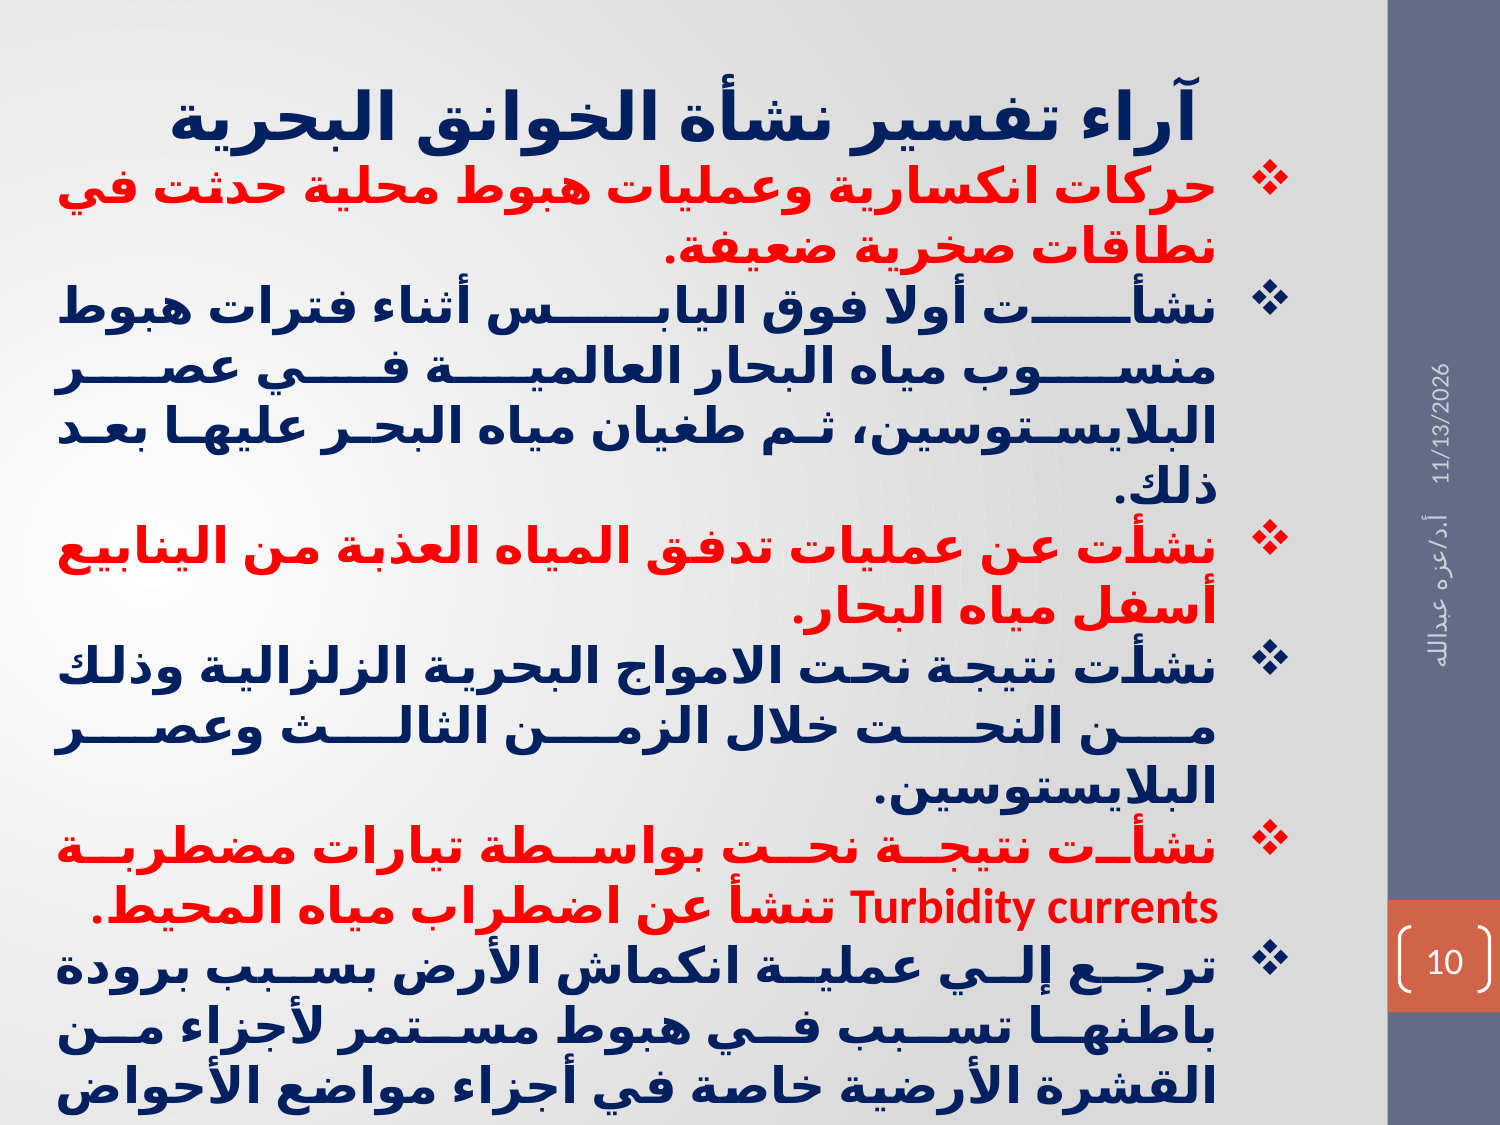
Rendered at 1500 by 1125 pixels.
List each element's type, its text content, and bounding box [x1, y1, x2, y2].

text_box آراء تفسير نشأة الخوانق البحرية حركات انكسارية وعمليات هبوط محلية حدثت في نطاقات صخرية ضعيفة. نشأت أولا فوق اليابس أثناء فترات هبوط منسوب مياه البحار العالمية في عصر البلايستوسين، ثم طغيان مياه البحر عليها بعد ذلك. نشأت عن عمليات تدفق المياه العذبة من الينابيع أسفل مياه البحار. نشأت نتيجة نحت الامواج البحرية الزلزالية وذلك من النحت خلال الزمن الثالث وعصر البلايستوسين. نشأت نتيجة نحت بواسطة تيارات مضطربة Turbidity currents تنشأ عن اضطراب مياه المحيط. ترجع إلي عملية انكماش الأرض بسبب برودة باطنها تسبب في هبوط مستمر لأجزاء من القشرة الأرضية خاصة في أجزاء مواضع الأحواض المحيطية وقد تسببت التعرية القارية في نحت الخوانق في تلك الأجزاء التي هبطت بعد ذلك إلي الأعماق. [41, 66, 1384, 1125]
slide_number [1408, 100, 1469, 500]
slide_number 10 [1397, 925, 1492, 994]
footer أ.د/عزه عبدالله [1408, 500, 1469, 889]
